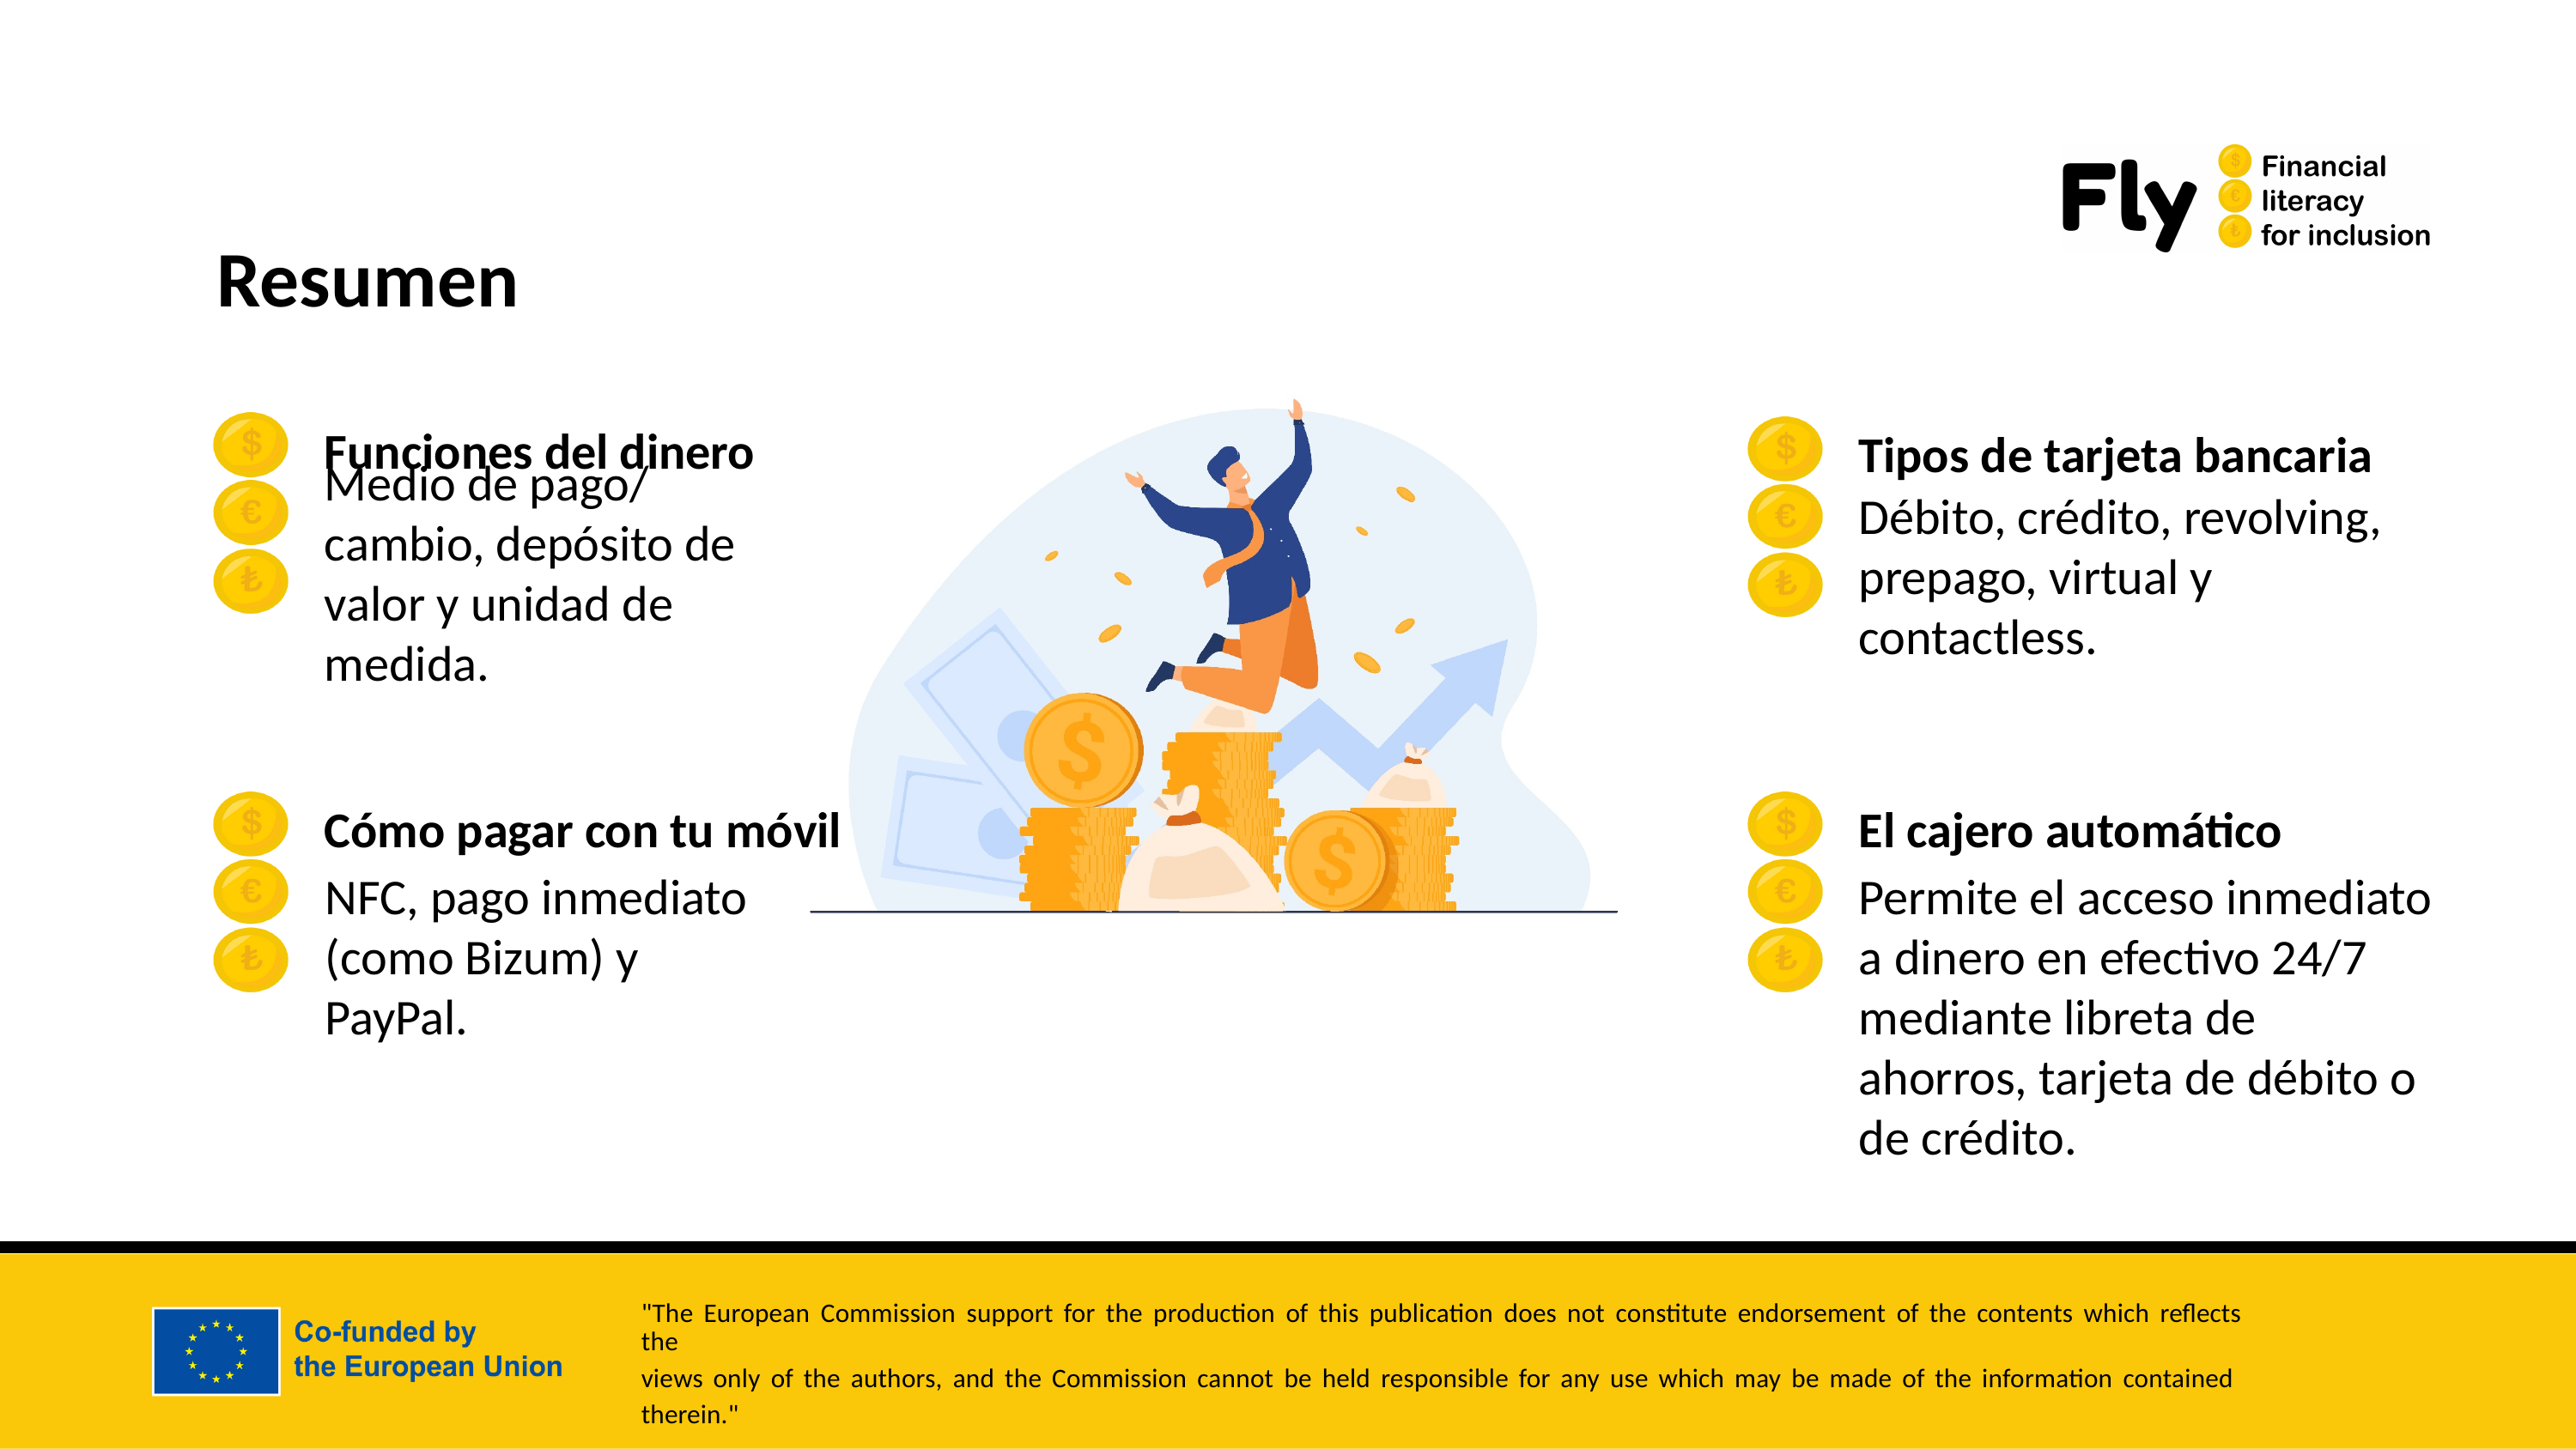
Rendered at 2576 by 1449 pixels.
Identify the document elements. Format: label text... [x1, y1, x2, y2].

text_box NFC, pago inmediato (como Bizum) y PayPal. [313, 858, 783, 1103]
text_box Débito, crédito, revolving, prepago, virtual y contactless. [1845, 478, 2415, 671]
text_box Tipos de tarjeta bancaria [1845, 416, 2415, 478]
text_box Funciones del dinero [312, 412, 794, 444]
text_box Medio de pago/cambio, depósito de valor y unidad de medida. [312, 444, 794, 698]
text_box Permite el acceso inmediato a dinero en efectivo 24/7 mediante libreta de ahorros, tarjeta de débito o de crédito. [1846, 858, 2447, 1172]
picture [1736, 415, 1827, 627]
picture [2063, 144, 2430, 252]
picture [202, 791, 293, 1002]
picture [149, 1304, 593, 1399]
picture [799, 394, 1637, 924]
picture [1736, 791, 1827, 1002]
text_box Resumen [204, 221, 708, 329]
text_box Cómo pagar con tu móvil [312, 791, 794, 864]
text_box El cajero automático [1846, 791, 2374, 858]
picture [202, 412, 293, 622]
